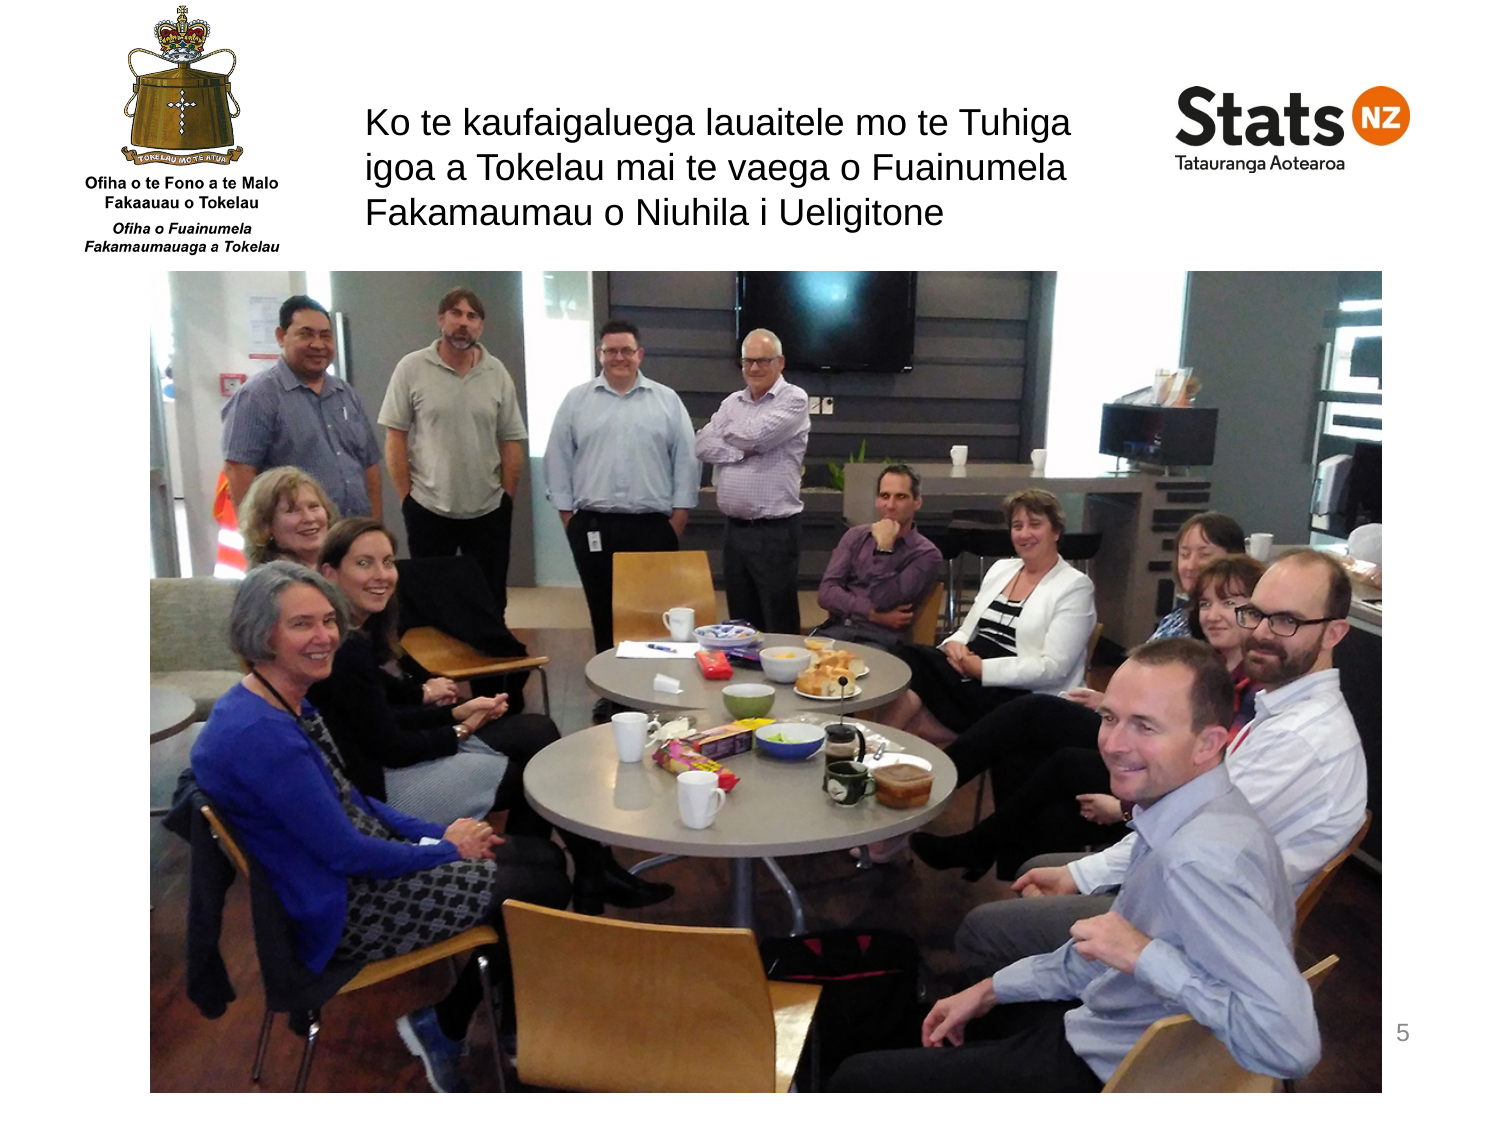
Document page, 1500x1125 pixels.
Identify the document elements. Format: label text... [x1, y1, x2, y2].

picture [75, 0, 288, 266]
text_box Ko te kaufaigaluega lauaitele mo te Tuhiga igoa a Tokelau mai te vaega o Fuainumela Fakamaumau o Niuhila i Ueligitone [350, 90, 1138, 241]
picture [1175, 86, 1410, 173]
slide_number 5 [1387, 1012, 1425, 1050]
picture [149, 270, 1383, 1093]
